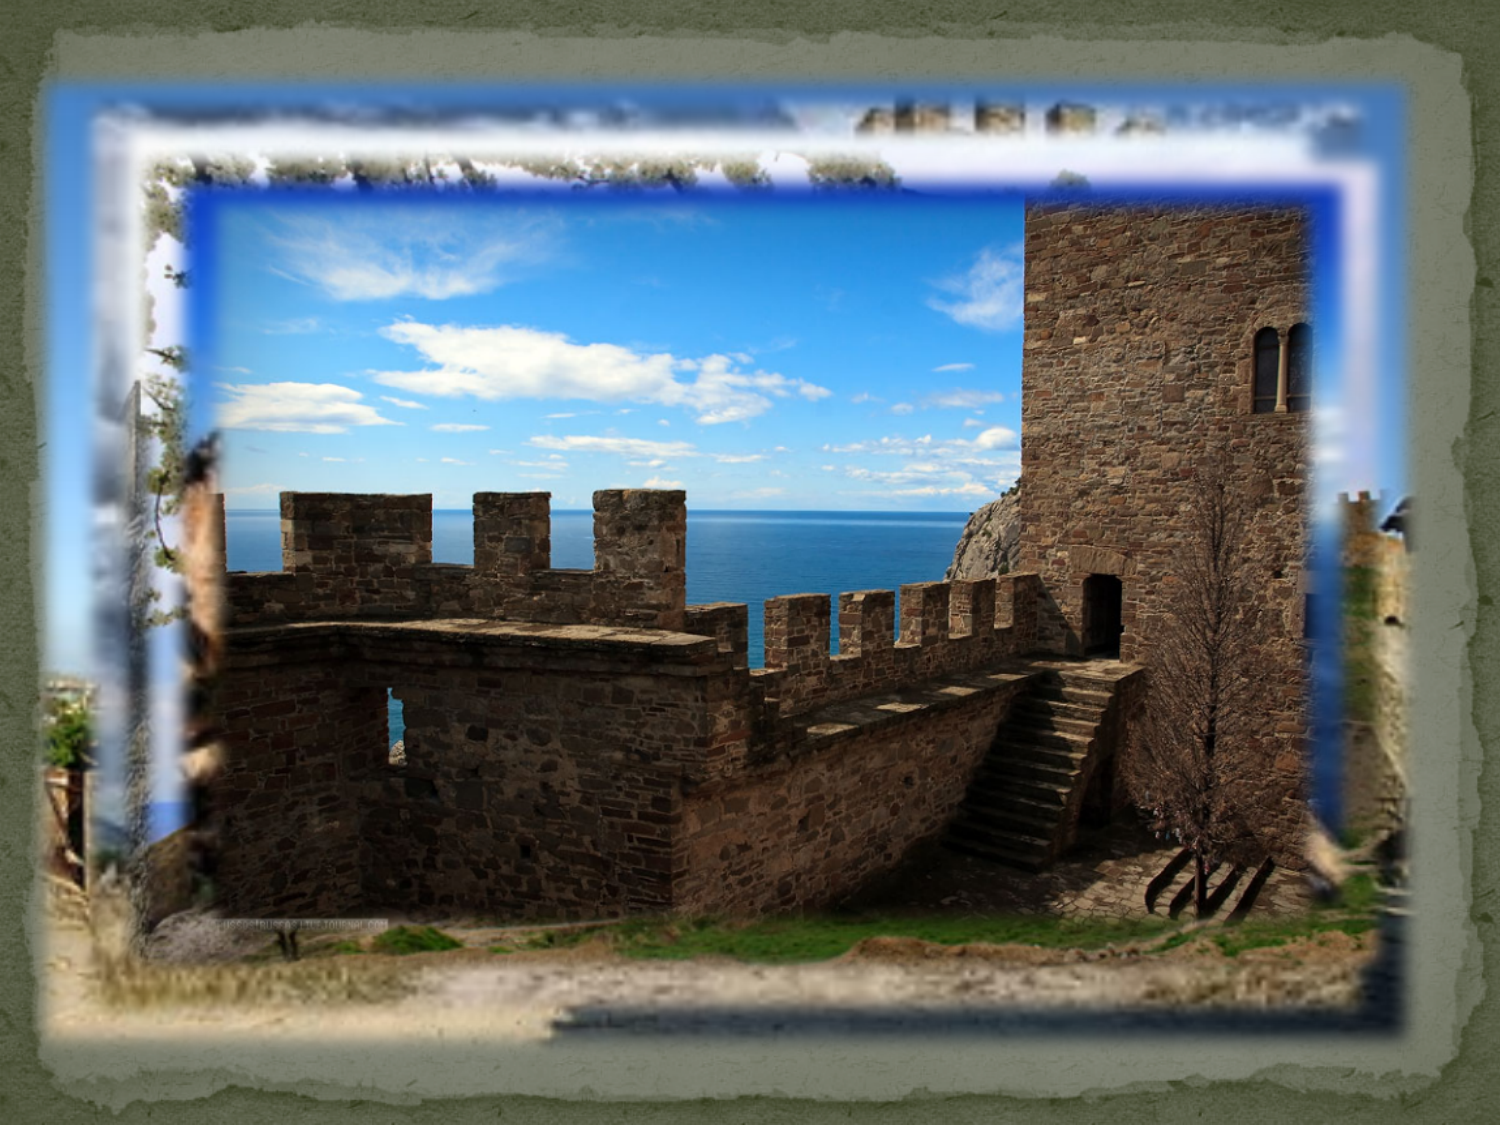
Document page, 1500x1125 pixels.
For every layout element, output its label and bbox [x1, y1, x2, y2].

picture [31, 68, 1423, 1058]
